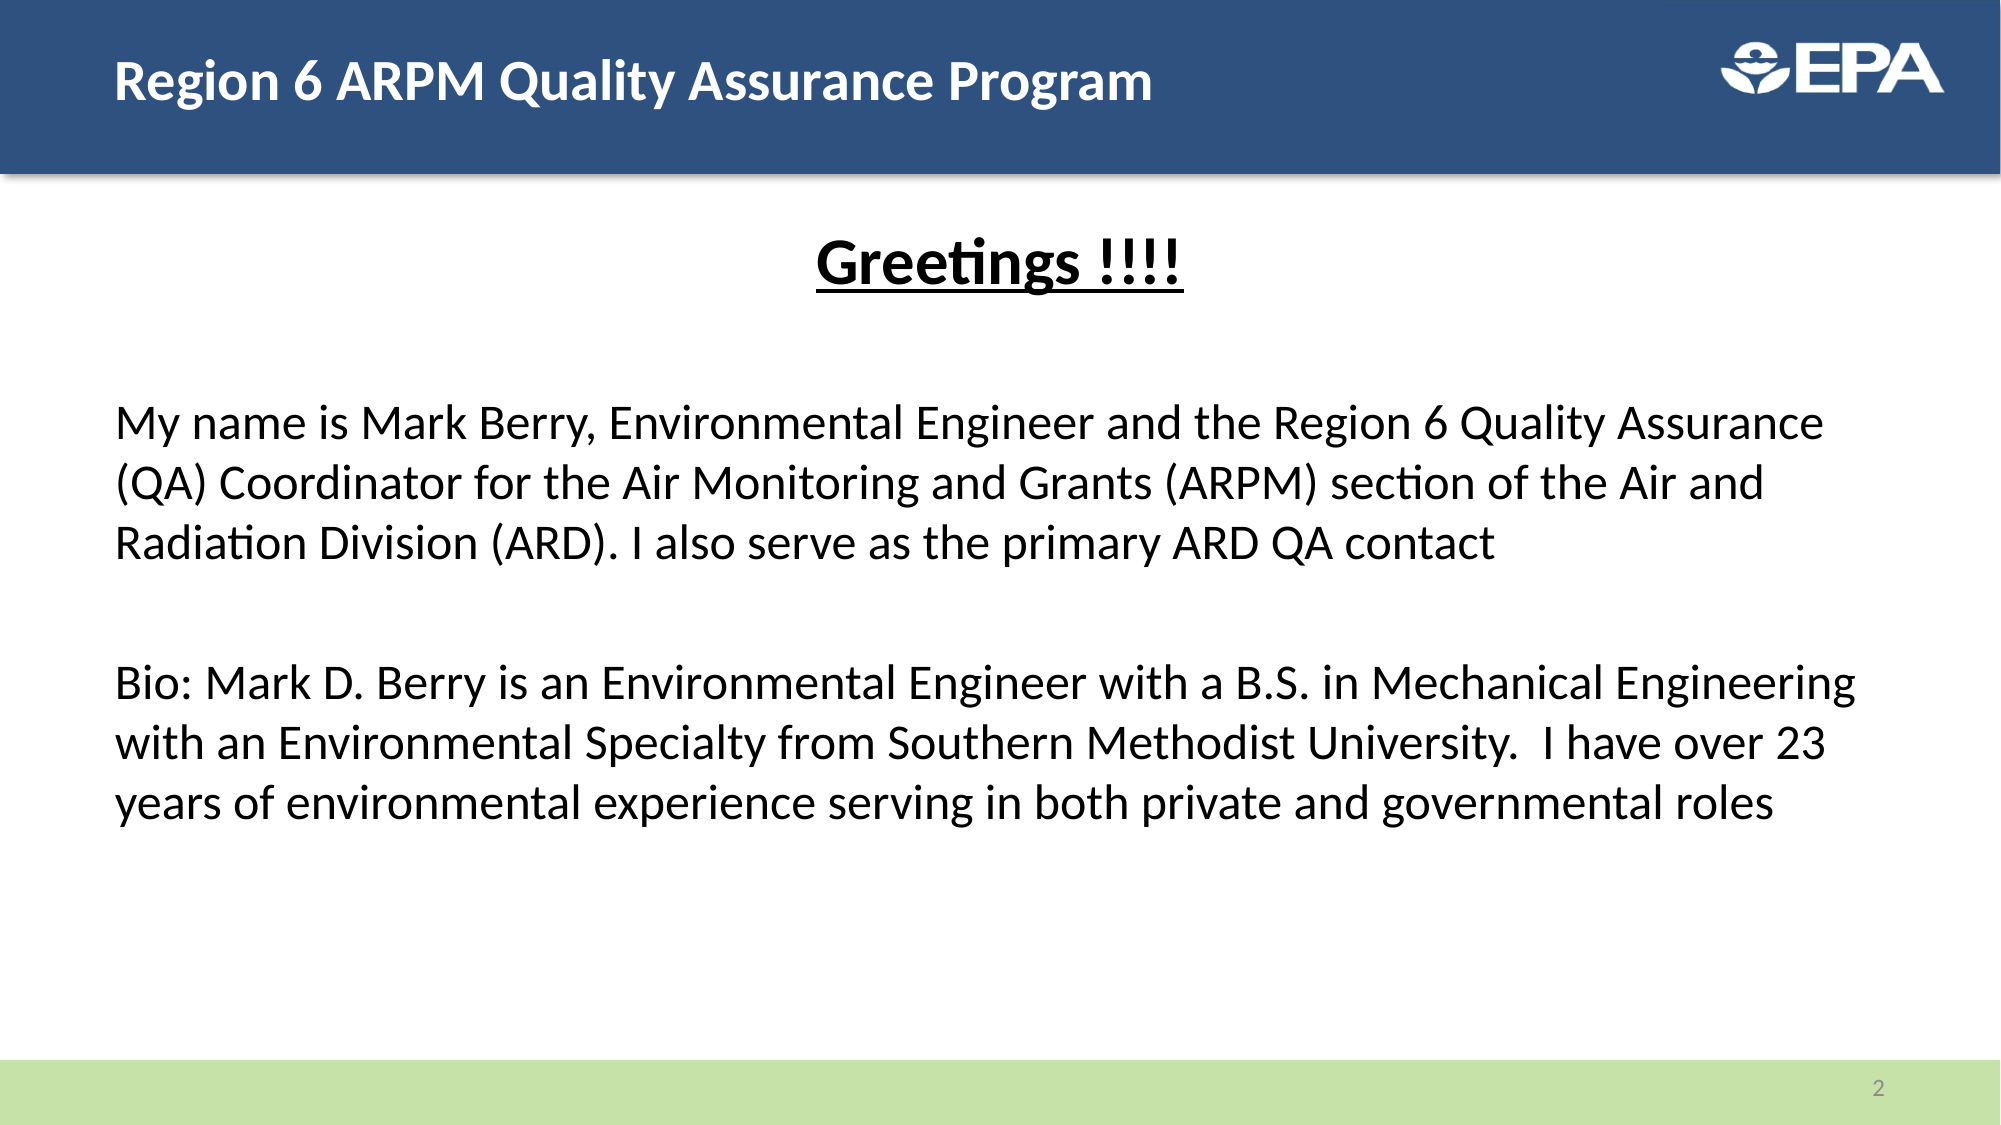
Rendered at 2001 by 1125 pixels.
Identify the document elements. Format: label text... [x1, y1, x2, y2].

picture [0, 0, 2000, 174]
title Region 6 ARPM Quality Assurance Program [99, 2, 1901, 152]
slide_number 2 [1433, 1057, 1900, 1117]
list Greetings !!!! My name is Mark Berry, Environmental Engineer and the Region 6 Quality Assurance (QA) Coordinator for the Air Monitoring and Grants (ARPM) section of the Air and Radiation Division (ARD). I also serve as the primary ARD QA contact Bio: Mark D. Berry is an Environmental Engineer with a B.S. in Mechanical Engineering with an Environmental Specialty from Southern Methodist University. I have over 23 years of environmental experience serving in both private and governmental roles [99, 210, 1901, 954]
picture [0, 1060, 2000, 1125]
